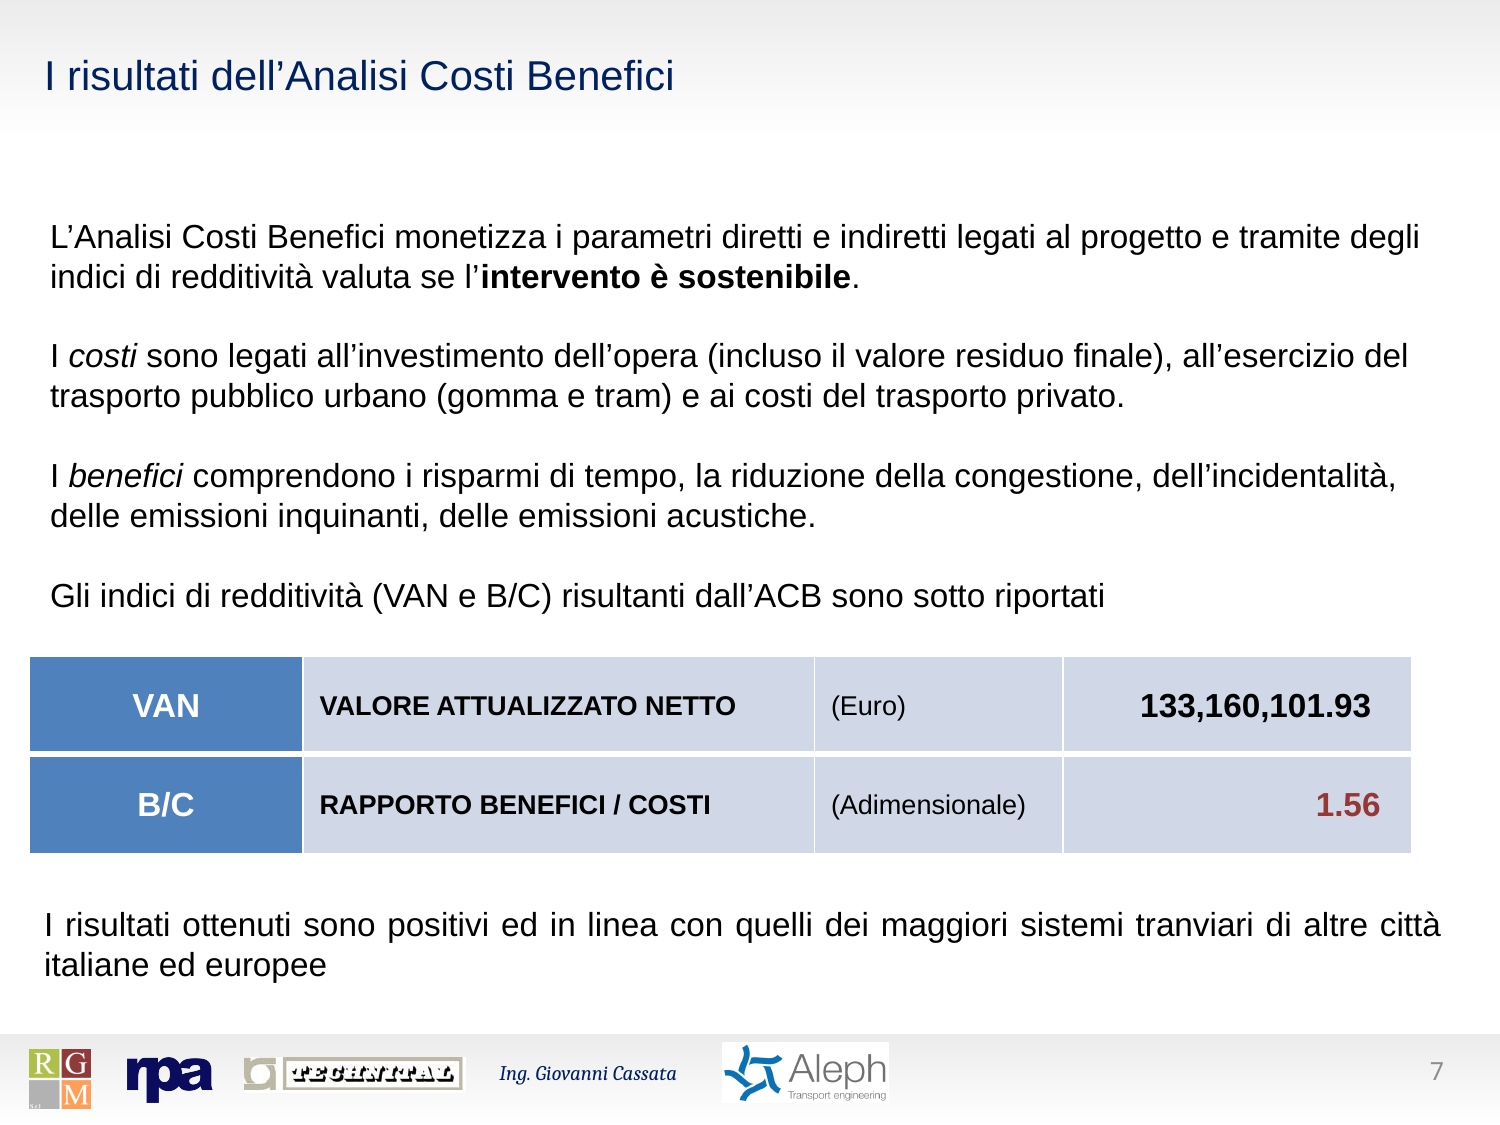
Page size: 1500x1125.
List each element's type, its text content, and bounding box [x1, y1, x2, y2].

picture [722, 1042, 889, 1103]
picture [127, 1057, 213, 1103]
text_box L’Analisi Costi Benefici monetizza i parametri diretti e indiretti legati al progetto e tramite degli indici di redditività valuta se l’intervento è sostenibile. I costi sono legati all’investimento dell’opera (incluso il valore residuo finale), all’esercizio del trasporto pubblico urbano (gomma e tram) e ai costi del trasporto privato. I benefici comprendono i risparmi di tempo, la riduzione della congestione, dell’incidentalità, delle emissioni inquinanti, delle emissioni acustiche. Gli indici di redditività (VAN e B/C) risultanti dall’ACB sono sotto riportati [35, 207, 1465, 707]
text_box I risultati dell’Analisi Costi Benefici [29, 22, 1459, 126]
picture [29, 1049, 91, 1109]
table_header VAN [30, 657, 302, 751]
picture [244, 1057, 466, 1093]
table_header (Euro) [815, 707, 1062, 751]
table_cell 1.56 [1064, 757, 1411, 853]
table_cell B/C [30, 757, 302, 853]
table_cell RAPPORTO BENEFICI / COSTI [304, 757, 814, 853]
text_box I risultati ottenuti sono positivi ed in linea con quelli dei maggiori sistemi tranviari di altre città italiane ed europee [29, 895, 1459, 990]
table_header 133,160,101.93 [1064, 707, 1411, 751]
text_box 7 [1059, 1042, 1459, 1103]
table_header VALORE ATTUALIZZATO NETTO [304, 707, 814, 751]
table_cell (Adimensionale) [815, 757, 1062, 853]
